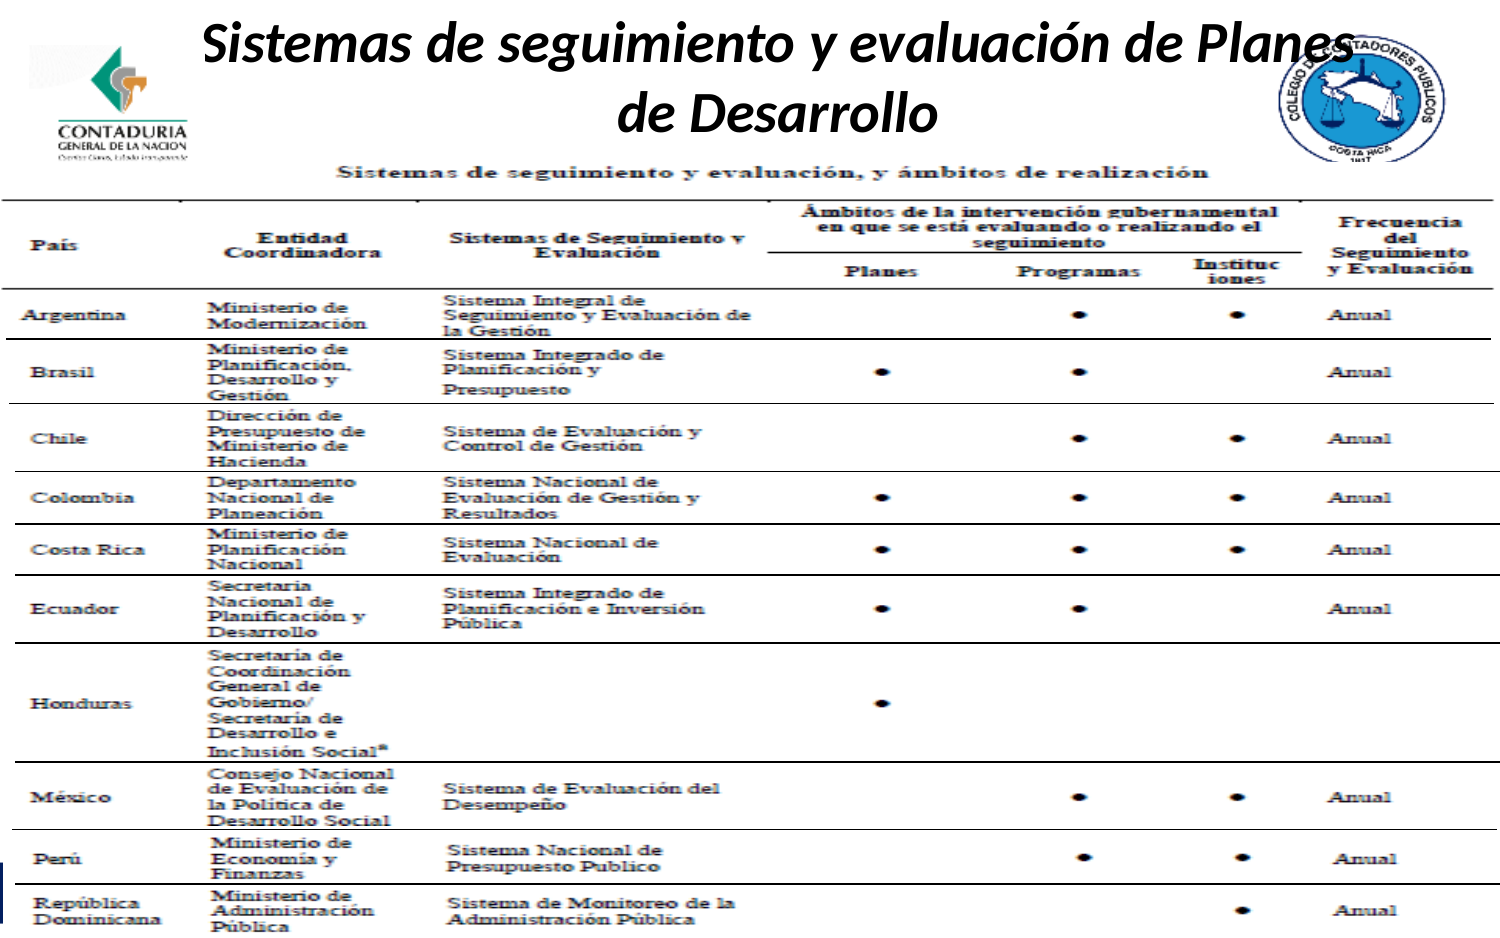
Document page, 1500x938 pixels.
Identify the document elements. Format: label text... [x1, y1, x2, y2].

picture [0, 0, 1500, 169]
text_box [0, 162, 1500, 938]
text_box Sistemas de seguimiento y evaluación de Planes de Desarrollo [185, 0, 1372, 152]
